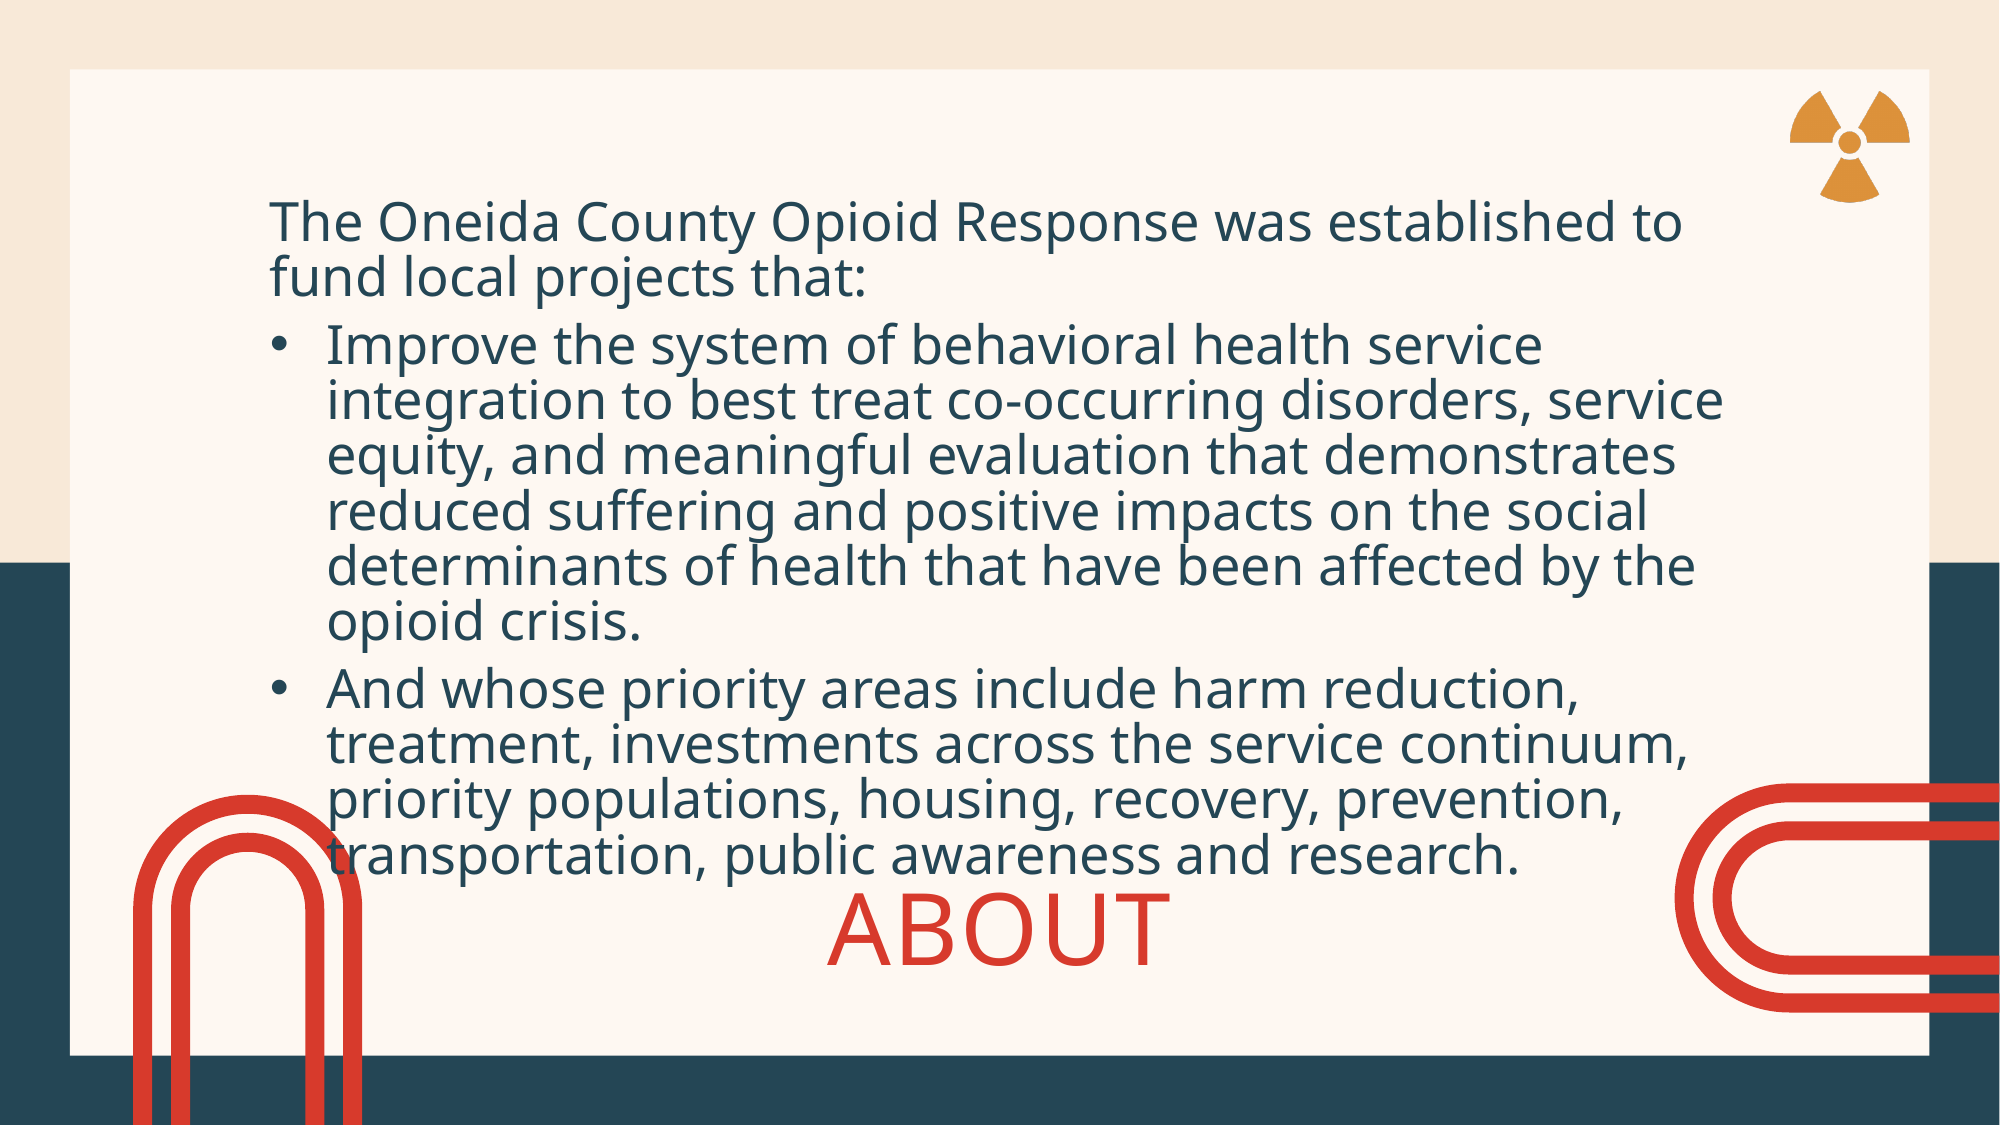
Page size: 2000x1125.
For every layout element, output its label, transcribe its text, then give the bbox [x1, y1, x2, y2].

title about [99, 857, 1900, 1013]
picture [1774, 70, 1925, 222]
list The Oneida County Opioid Response was established to fund local projects that: Improve the system of behavioral health service integration to best treat co-occurring disorders, service equity, and meaningful evaluation that demonstrates reduced suffering and positive impacts on the social determinants of health that have been affected by the opioid crisis. And whose priority areas include harm reduction, treatment, investments across the service continuum, priority populations, housing, recovery, prevention, transportation, public awareness and research. [249, 187, 1800, 763]
